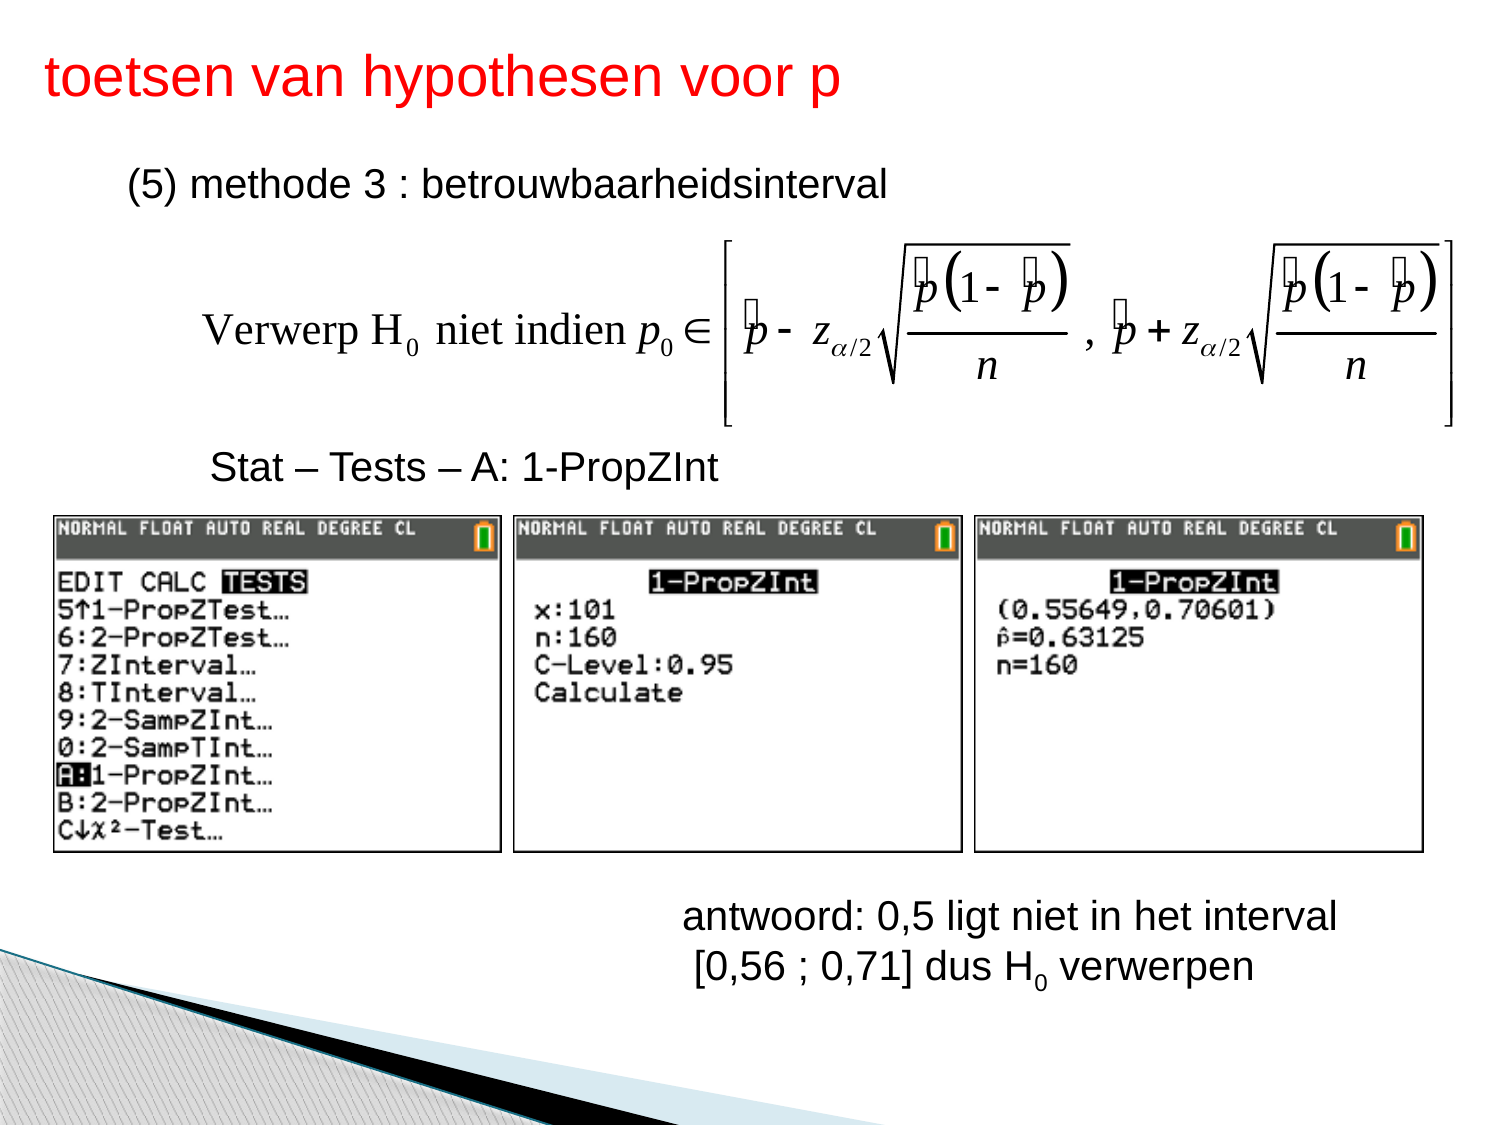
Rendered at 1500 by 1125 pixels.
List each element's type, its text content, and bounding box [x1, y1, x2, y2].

text_box Stat – Tests – A: 1-PropZInt [194, 446, 821, 498]
picture [52, 514, 503, 853]
text_box antwoord: 0,5 ligt niet in het interval [0,56 ; 0,71] dus H0 verwerpen [667, 881, 1424, 1003]
picture [974, 514, 1424, 853]
text_box toetsen van hypothesen voor p [29, 30, 1447, 116]
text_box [194, 231, 1468, 436]
text_box (5) methode 3 : betrouwbaarheidsinterval [112, 149, 1176, 214]
picture [513, 514, 963, 853]
